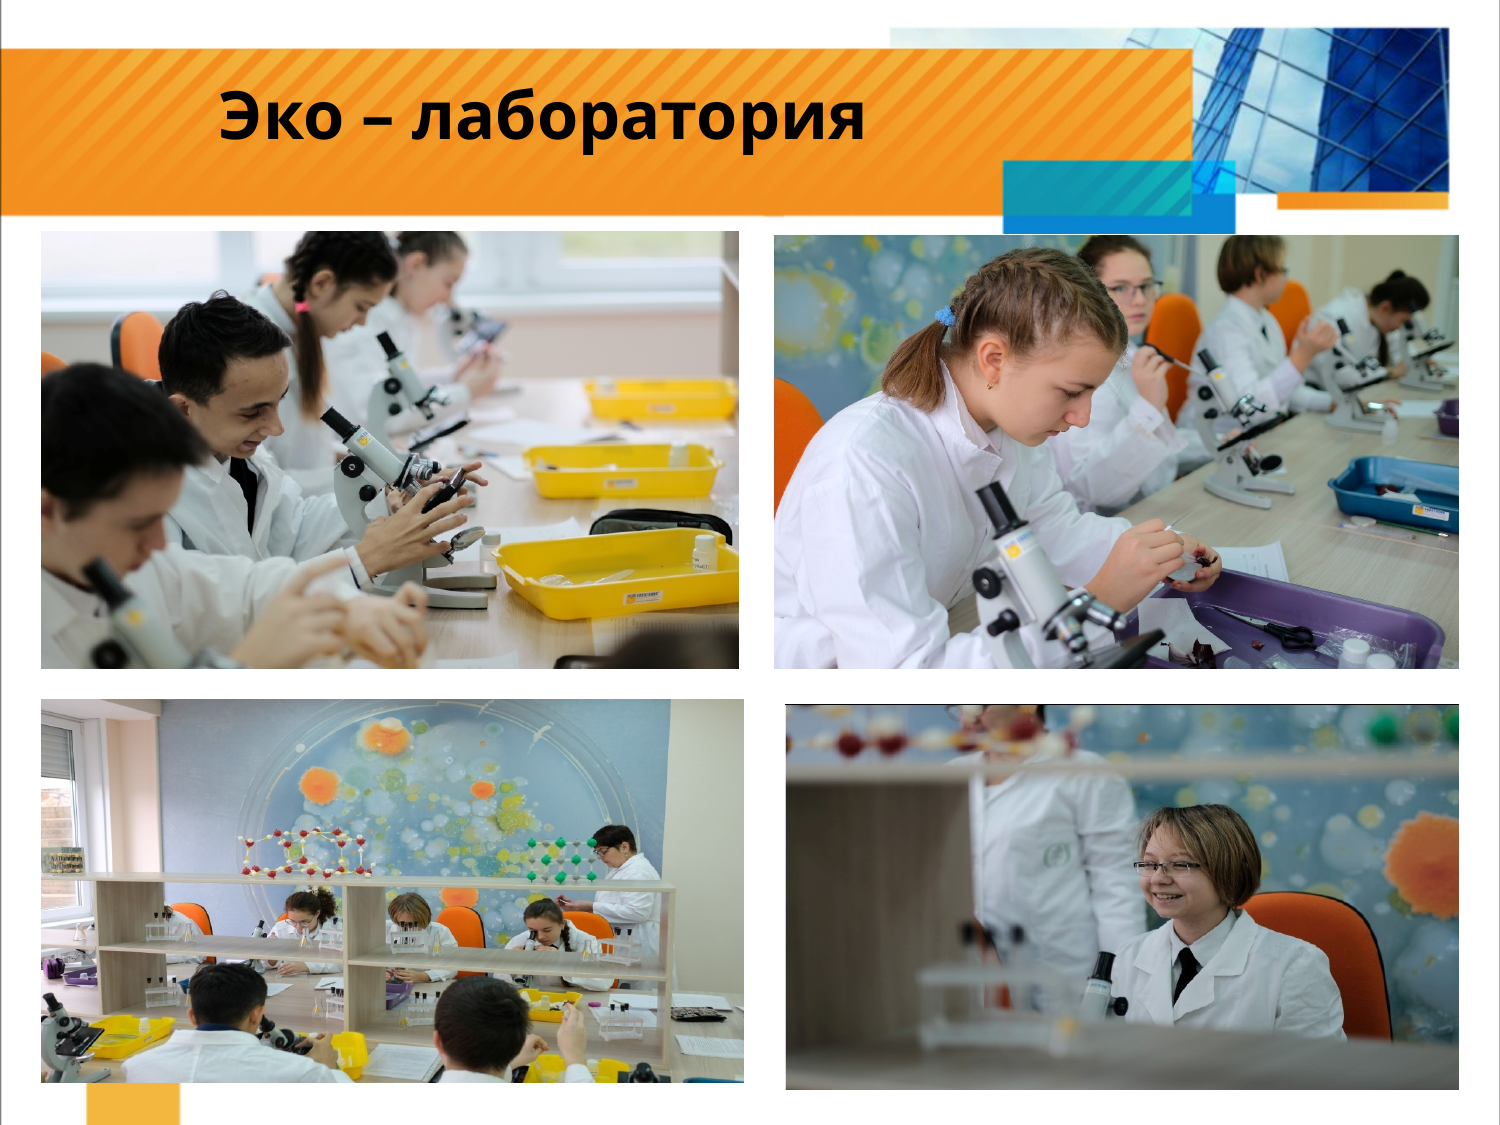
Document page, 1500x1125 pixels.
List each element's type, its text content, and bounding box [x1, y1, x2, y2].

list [773, 234, 1459, 669]
picture [0, 0, 1500, 1125]
title Эко – лаборатория [0, 34, 999, 209]
